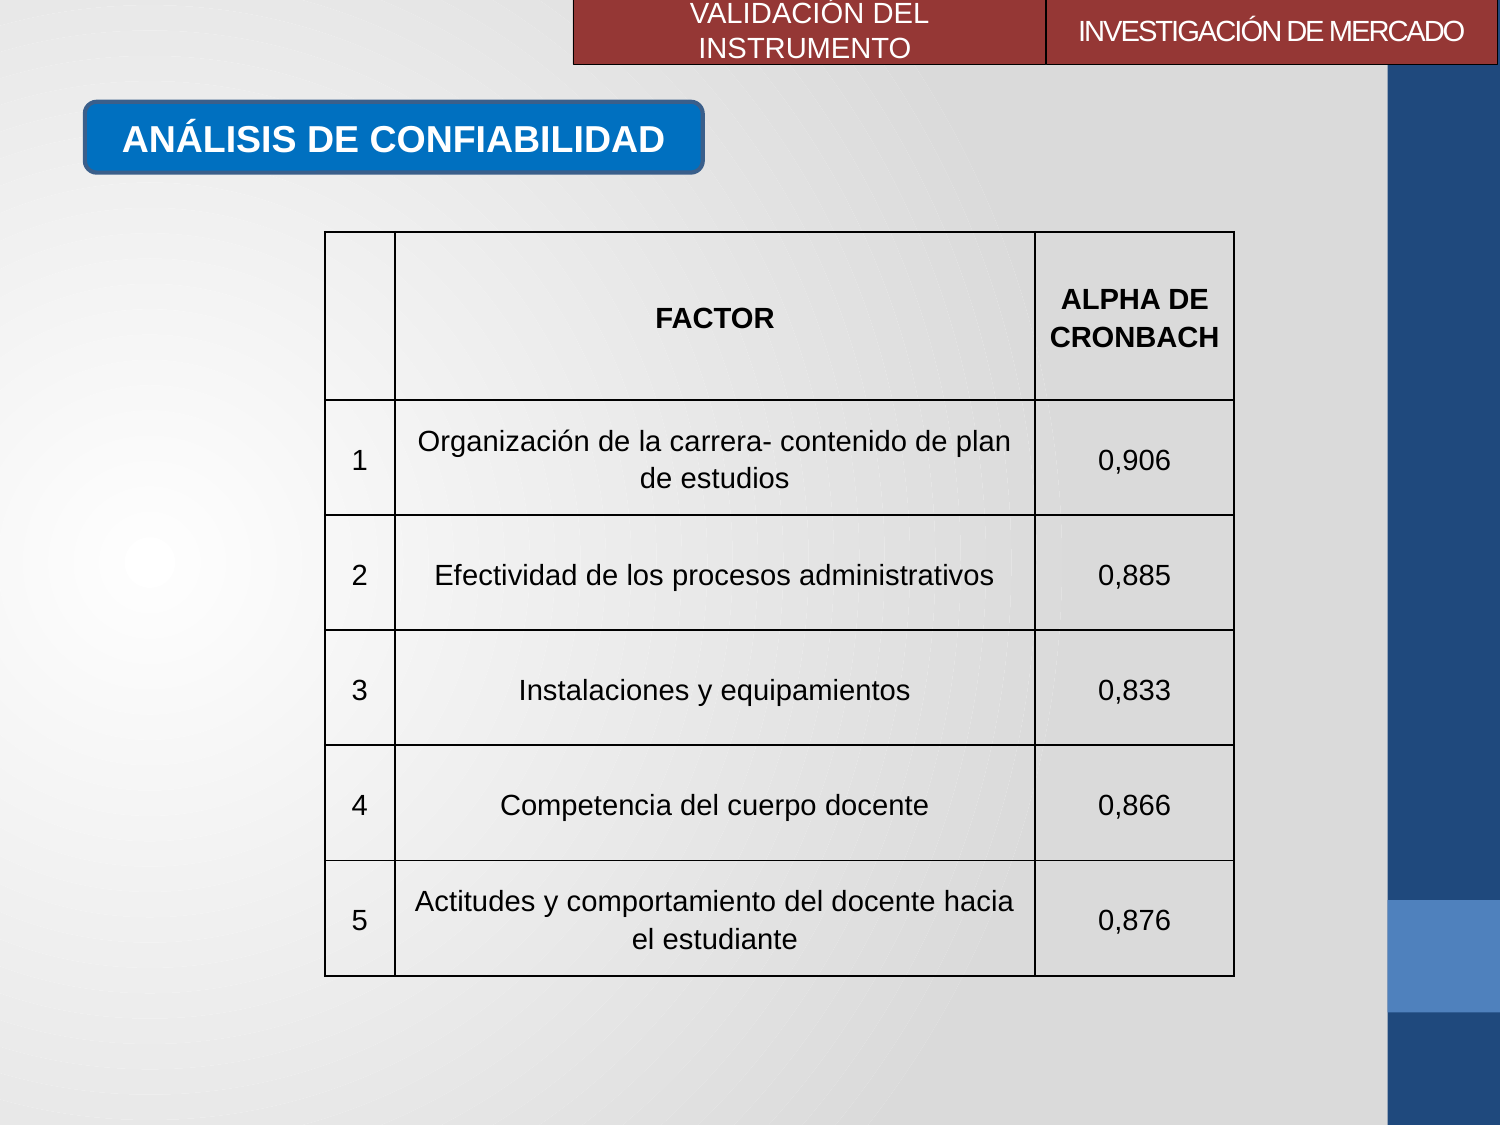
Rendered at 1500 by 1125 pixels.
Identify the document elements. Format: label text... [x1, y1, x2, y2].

table_cell 5 [326, 861, 394, 975]
table_cell 0,885 [1036, 516, 1233, 629]
table_cell 0,866 [1036, 746, 1233, 860]
table_cell 0,906 [1036, 401, 1233, 514]
table_cell 3 [326, 631, 394, 744]
table_cell 4 [326, 746, 394, 860]
table_header ALPHA DE CRONBACH [1036, 233, 1233, 399]
text_box VALIDACIÓN DEL INSTRUMENTO [572, 0, 1046, 65]
table_cell Competencia del cuerpo docente [396, 746, 1034, 860]
table_cell Actitudes y comportamiento del docente hacia el estudiante [396, 861, 1034, 975]
title INVESTIGACIÓN DE MERCADO [1046, 0, 1498, 65]
table_cell 0,833 [1036, 631, 1233, 744]
table_cell 2 [326, 516, 394, 629]
table_cell Organización de la carrera- contenido de plan de estudios [396, 401, 1034, 514]
table_header FACTOR [396, 233, 1034, 399]
table_cell 0,876 [1036, 861, 1233, 975]
text_box ANÁLISIS DE CONFIABILIDAD [82, 99, 705, 175]
table_cell Instalaciones y equipamientos [396, 631, 1034, 744]
table_cell 1 [326, 401, 394, 514]
table_header [326, 233, 394, 399]
table_cell Efectividad de los procesos administrativos [396, 516, 1034, 629]
